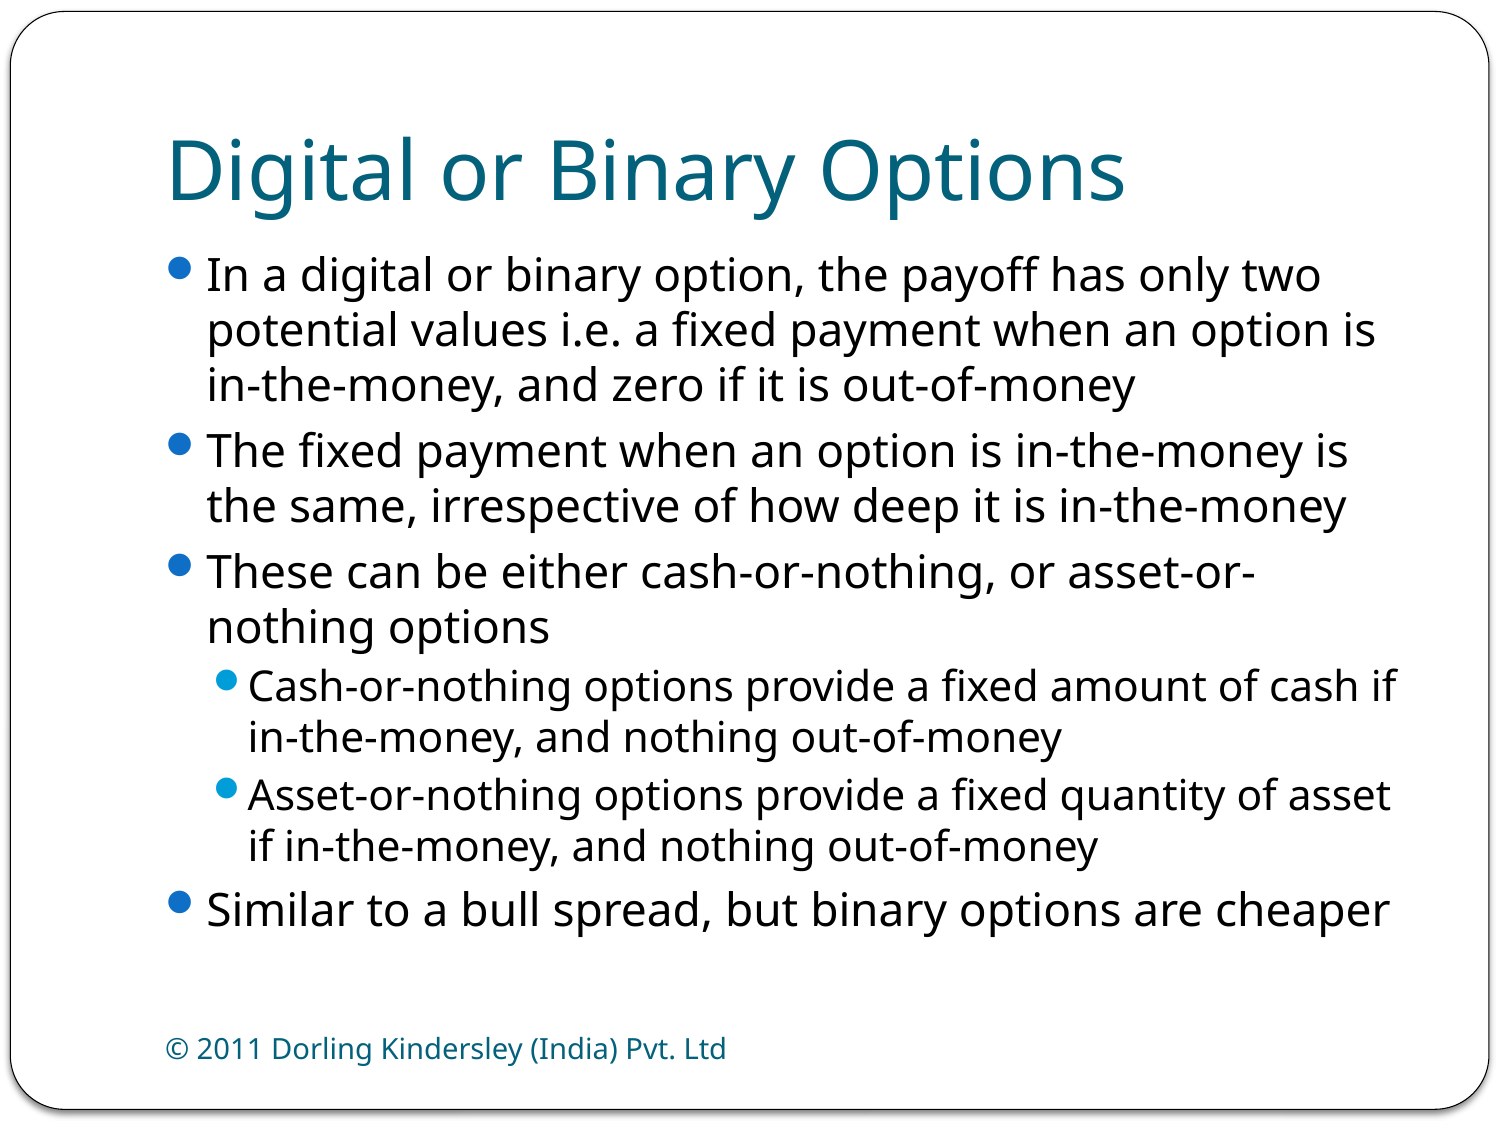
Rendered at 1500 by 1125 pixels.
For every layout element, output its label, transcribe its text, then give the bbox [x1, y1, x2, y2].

footer © 2011 Dorling Kindersley (India) Pvt. Ltd [150, 1012, 800, 1088]
title Digital or Binary Options [149, 44, 1426, 233]
list In a digital or binary option, the payoff has only two potential values i.e. a fixed payment when an option is in-the-money, and zero if it is out-of-money The fixed payment when an option is in-the-money is the same, irrespective of how deep it is in-the-money These can be either cash-or-nothing, or asset-or-nothing options Cash-or-nothing options provide a fixed amount of cash if in-the-money, and nothing out-of-money Asset-or-nothing options provide a fixed quantity of asset if in-the-money, and nothing out-of-money Similar to a bull spread, but binary options are cheaper [149, 237, 1426, 988]
